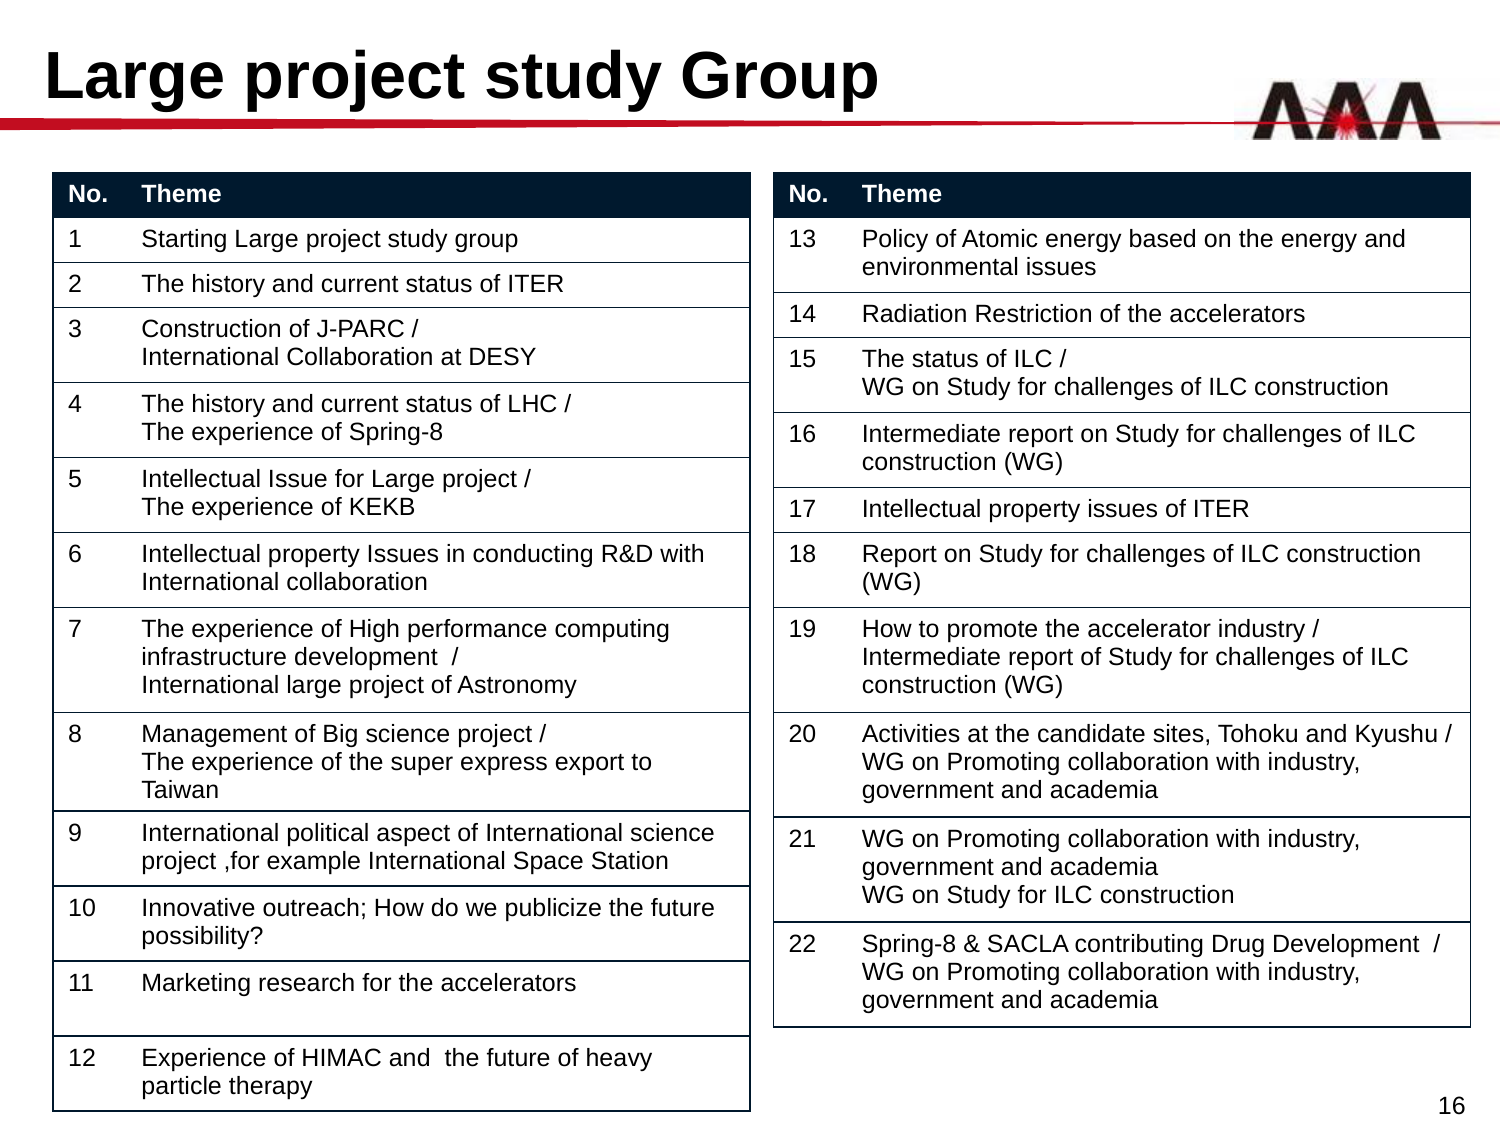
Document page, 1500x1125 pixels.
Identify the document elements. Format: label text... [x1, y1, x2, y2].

text_box Large project study Group [29, 19, 1040, 126]
table_cell 16 [774, 413, 847, 487]
text_box 16 [1423, 1082, 1483, 1125]
table_cell The status of ILC / WG on Study for challenges of ILC construction [847, 338, 1470, 412]
table_cell 13 [774, 218, 847, 292]
table_cell 19 [774, 608, 847, 712]
table_cell The history and current status of LHC / The experience of Spring-8 [126, 383, 749, 457]
table_cell 4 [54, 383, 126, 457]
table_cell 7 [54, 608, 126, 712]
table_cell Management of Big science project / The experience of the super express export to Taiwan [126, 713, 749, 810]
table_cell How to promote the accelerator industry / Intermediate report of Study for challenges of ILC construction (WG) [847, 608, 1470, 712]
table_cell 14 [774, 293, 847, 337]
table_cell 17 [774, 488, 847, 532]
table_cell WG on Promoting collaboration with industry, government and academia WG on Study for ILC construction [847, 818, 1470, 921]
table_cell Experience of HIMAC and the future of heavy particle therapy [126, 1037, 749, 1110]
table_cell 15 [774, 338, 847, 412]
table_cell 21 [774, 818, 847, 921]
table_cell Innovative outreach; How do we publicize the future possibility? [126, 887, 749, 960]
table_cell Marketing research for the accelerators [126, 962, 749, 1035]
table_cell Activities at the candidate sites, Tohoku and Kyushu / WG on Promoting collaboration with industry, government and academia [847, 713, 1470, 816]
table_cell Intellectual property Issues in conducting R&D with International collaboration [126, 533, 749, 607]
table_cell 1 [54, 218, 126, 262]
picture [1234, 78, 1500, 140]
table_cell 8 [54, 713, 126, 810]
table_cell 10 [54, 887, 126, 960]
table_cell 2 [54, 263, 126, 307]
table_cell Starting Large project study group [126, 218, 749, 262]
table_cell 22 [774, 923, 847, 1026]
table_cell Intellectual Issue for Large project / The experience of KEKB [126, 458, 749, 532]
table_cell Intermediate report on Study for challenges of ILC construction (WG) [847, 413, 1470, 487]
table_cell Spring-8 & SACLA contributing Drug Development / WG on Promoting collaboration with industry, government and academia [847, 923, 1470, 1026]
table_cell The history and current status of ITER [126, 263, 749, 307]
table_header No. [774, 173, 847, 217]
table_cell 9 [54, 812, 126, 885]
table_cell Radiation Restriction of the accelerators [847, 293, 1470, 337]
table_cell Construction of J-PARC / International Collaboration at DESY [126, 308, 749, 382]
table_cell The experience of High performance computing infrastructure development / International large project of Astronomy [126, 608, 749, 712]
table_cell Policy of Atomic energy based on the energy and environmental issues [847, 218, 1470, 292]
table_cell 18 [774, 533, 847, 607]
table_cell 12 [54, 1037, 126, 1110]
table_cell International political aspect of International science project ,for example International Space Station [126, 812, 749, 885]
table_cell 11 [54, 962, 126, 1035]
table_header Theme [126, 173, 749, 217]
table_header Theme [847, 173, 1470, 217]
table_cell 3 [54, 308, 126, 382]
table_cell Intellectual property issues of ITER [847, 488, 1470, 532]
table_cell Report on Study for challenges of ILC construction (WG) [847, 533, 1470, 607]
table_cell 5 [54, 458, 126, 532]
table_cell 20 [774, 713, 847, 816]
table_header No. [54, 173, 126, 217]
table_cell 6 [54, 533, 126, 607]
